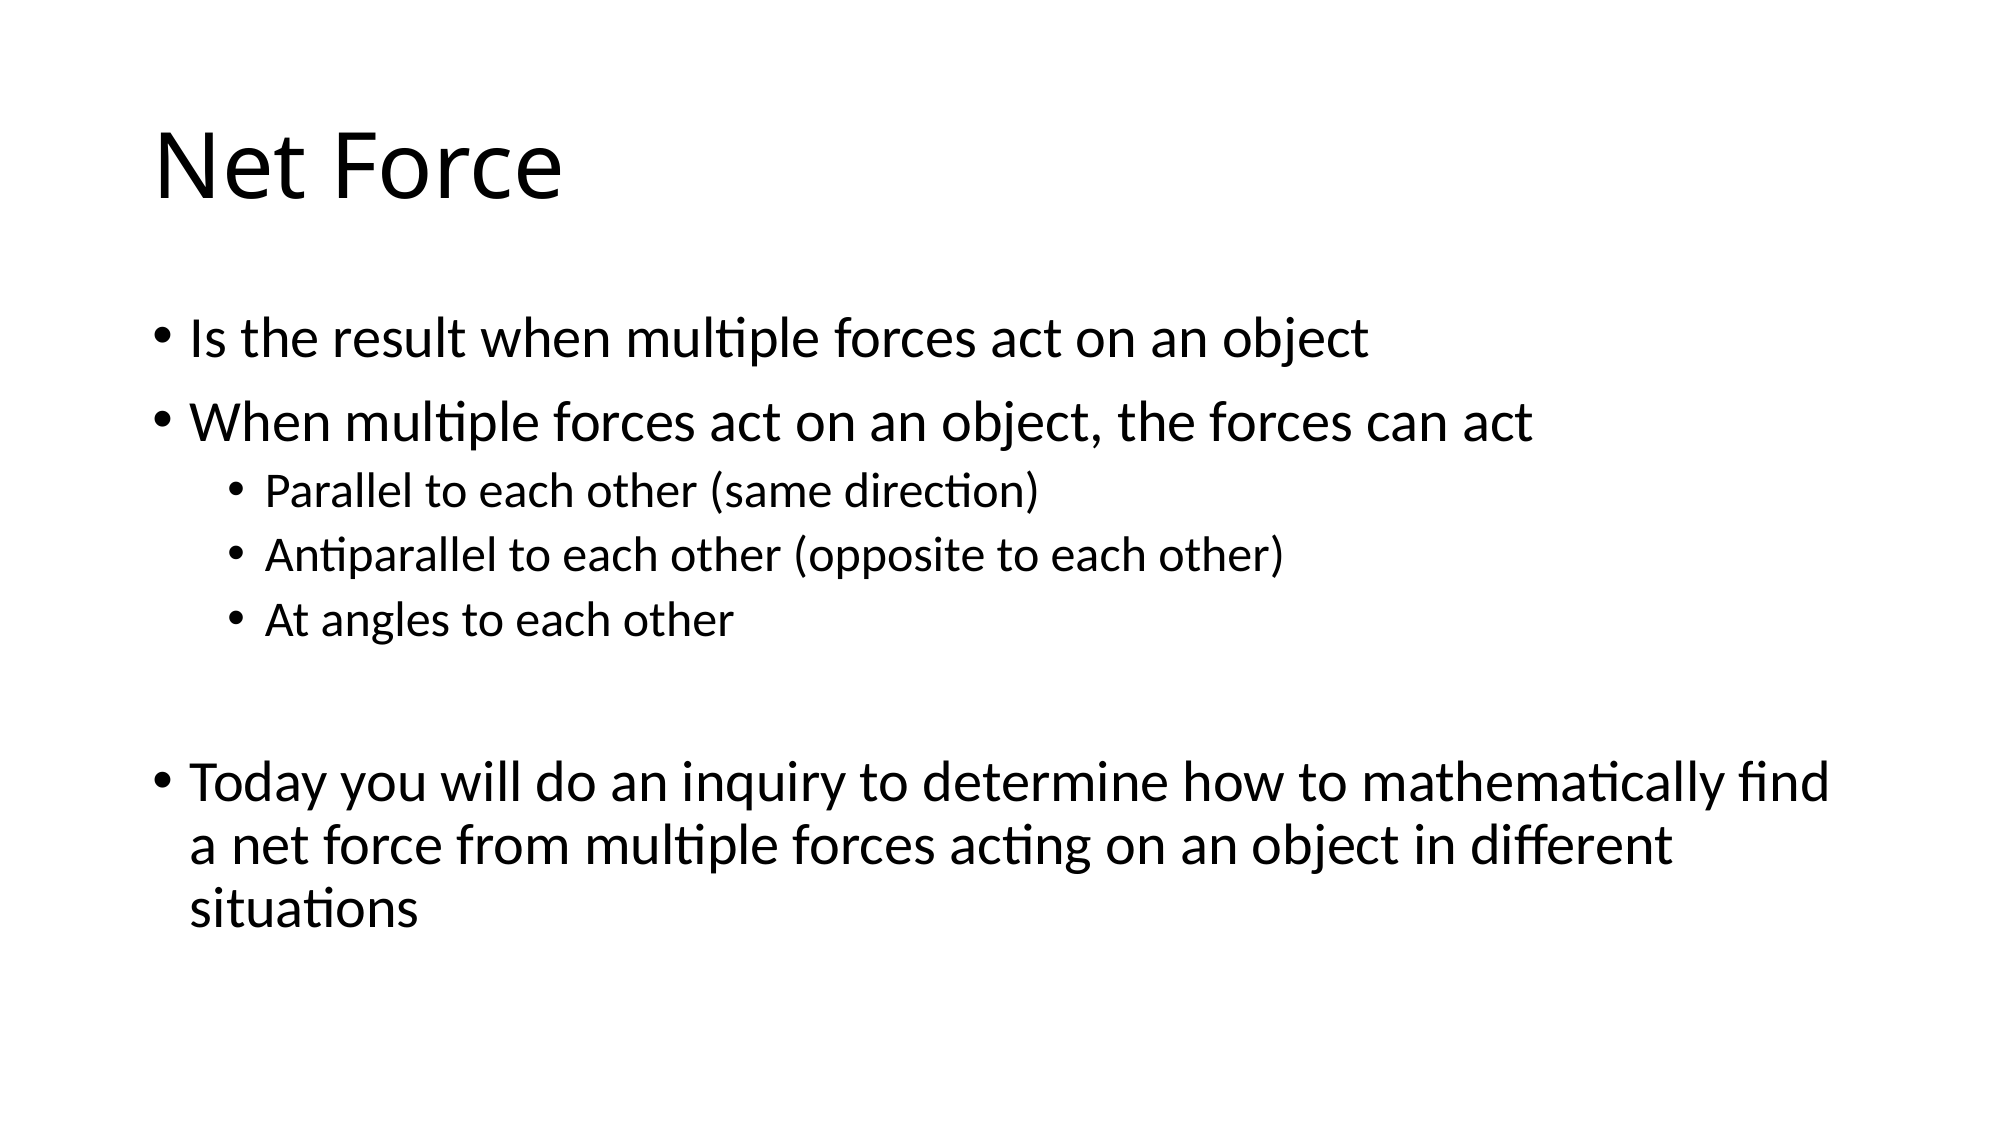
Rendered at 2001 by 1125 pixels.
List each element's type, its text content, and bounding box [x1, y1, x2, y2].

list Is the result when multiple forces act on an object When multiple forces act on an object, the forces can act Parallel to each other (same direction) Antiparallel to each other (opposite to each other) At angles to each other Today you will do an inquiry to determine how to mathematically find a net force from multiple forces acting on an object in different situations [137, 299, 1863, 1014]
title Net Force [137, 59, 1863, 278]
